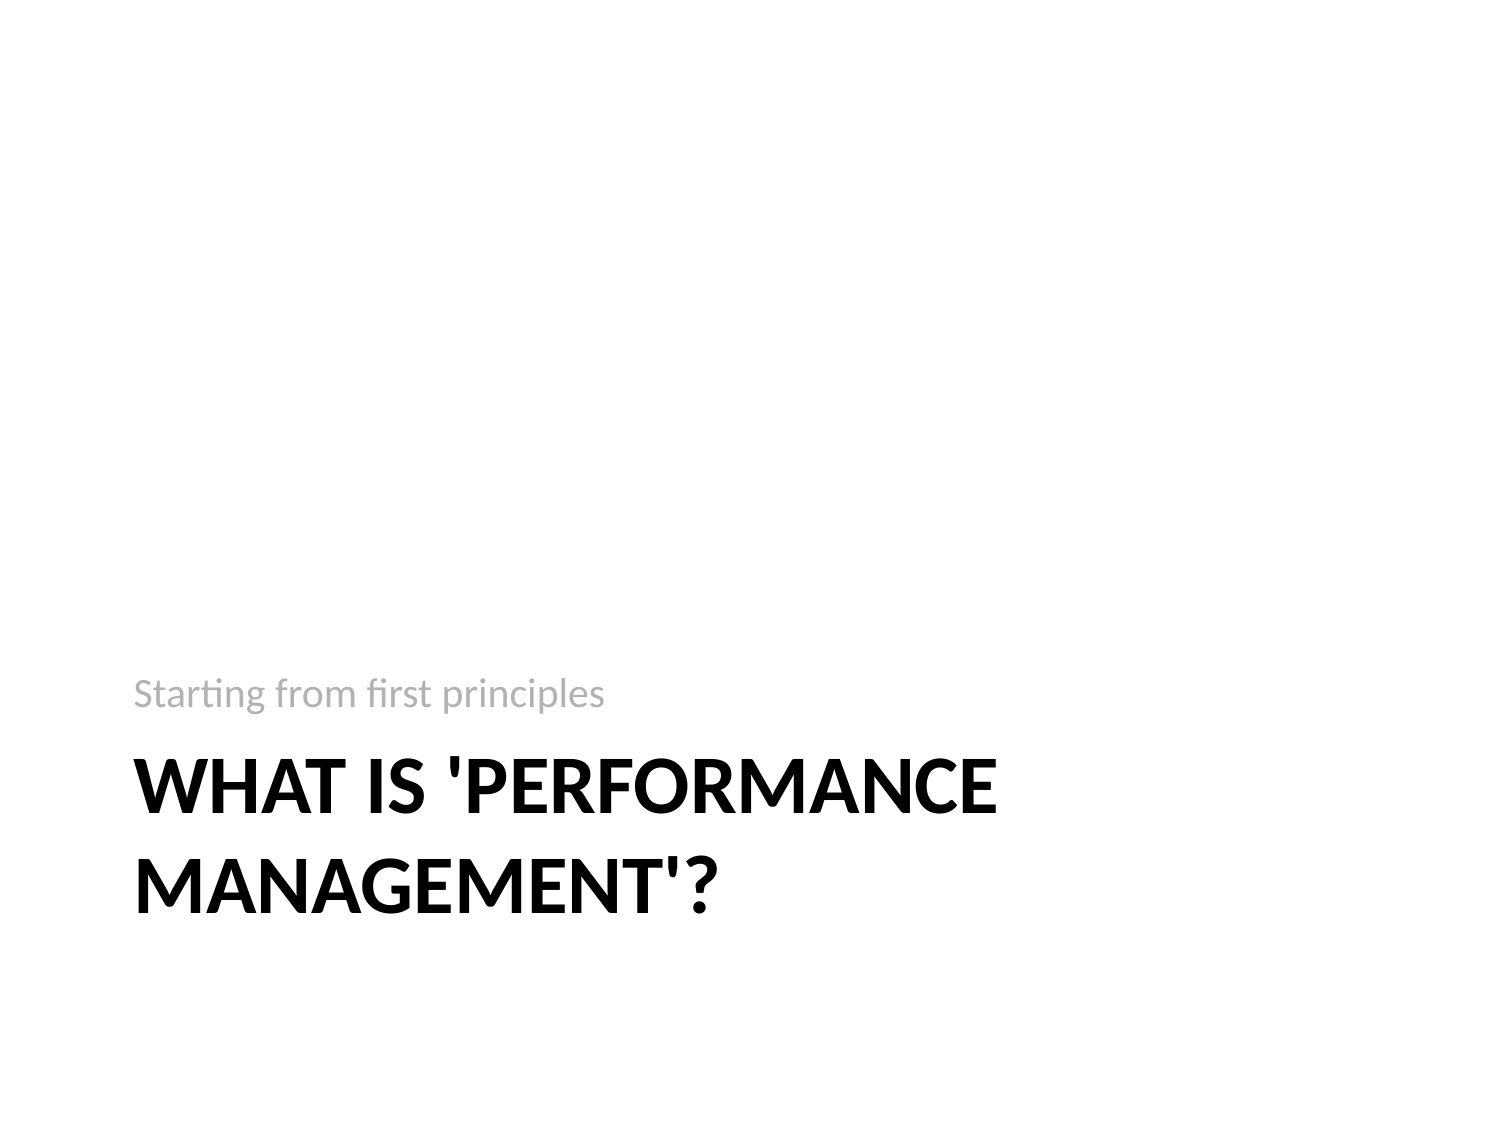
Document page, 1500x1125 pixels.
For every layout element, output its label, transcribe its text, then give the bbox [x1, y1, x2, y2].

list Starting from first principles [118, 476, 1394, 723]
title What is 'Performance Management'? [118, 723, 1394, 947]
